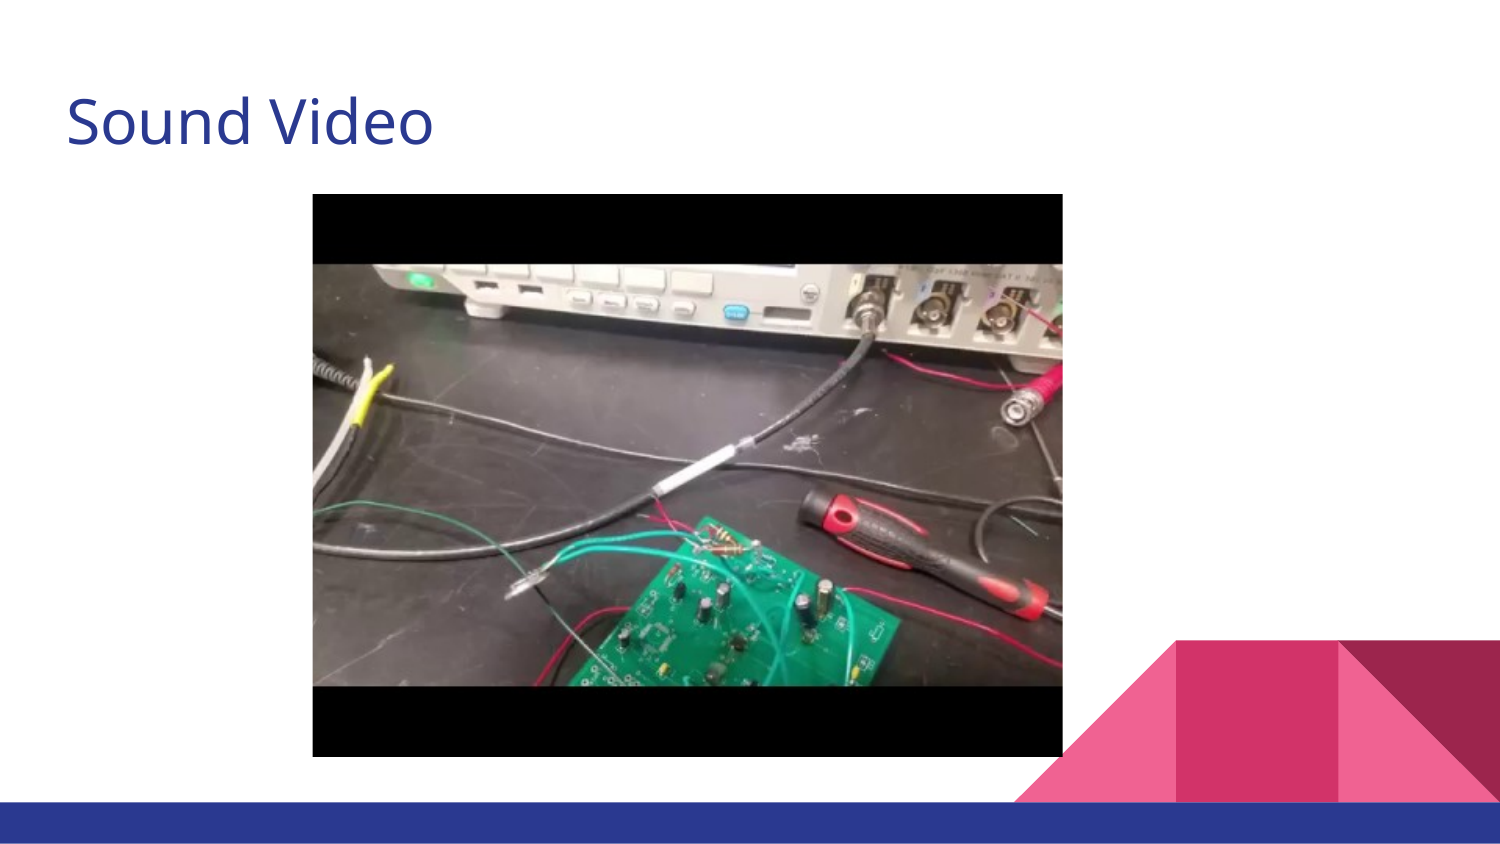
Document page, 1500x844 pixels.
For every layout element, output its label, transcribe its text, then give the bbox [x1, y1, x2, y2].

text_box [312, 194, 1063, 757]
title Sound Video [51, 67, 1449, 167]
